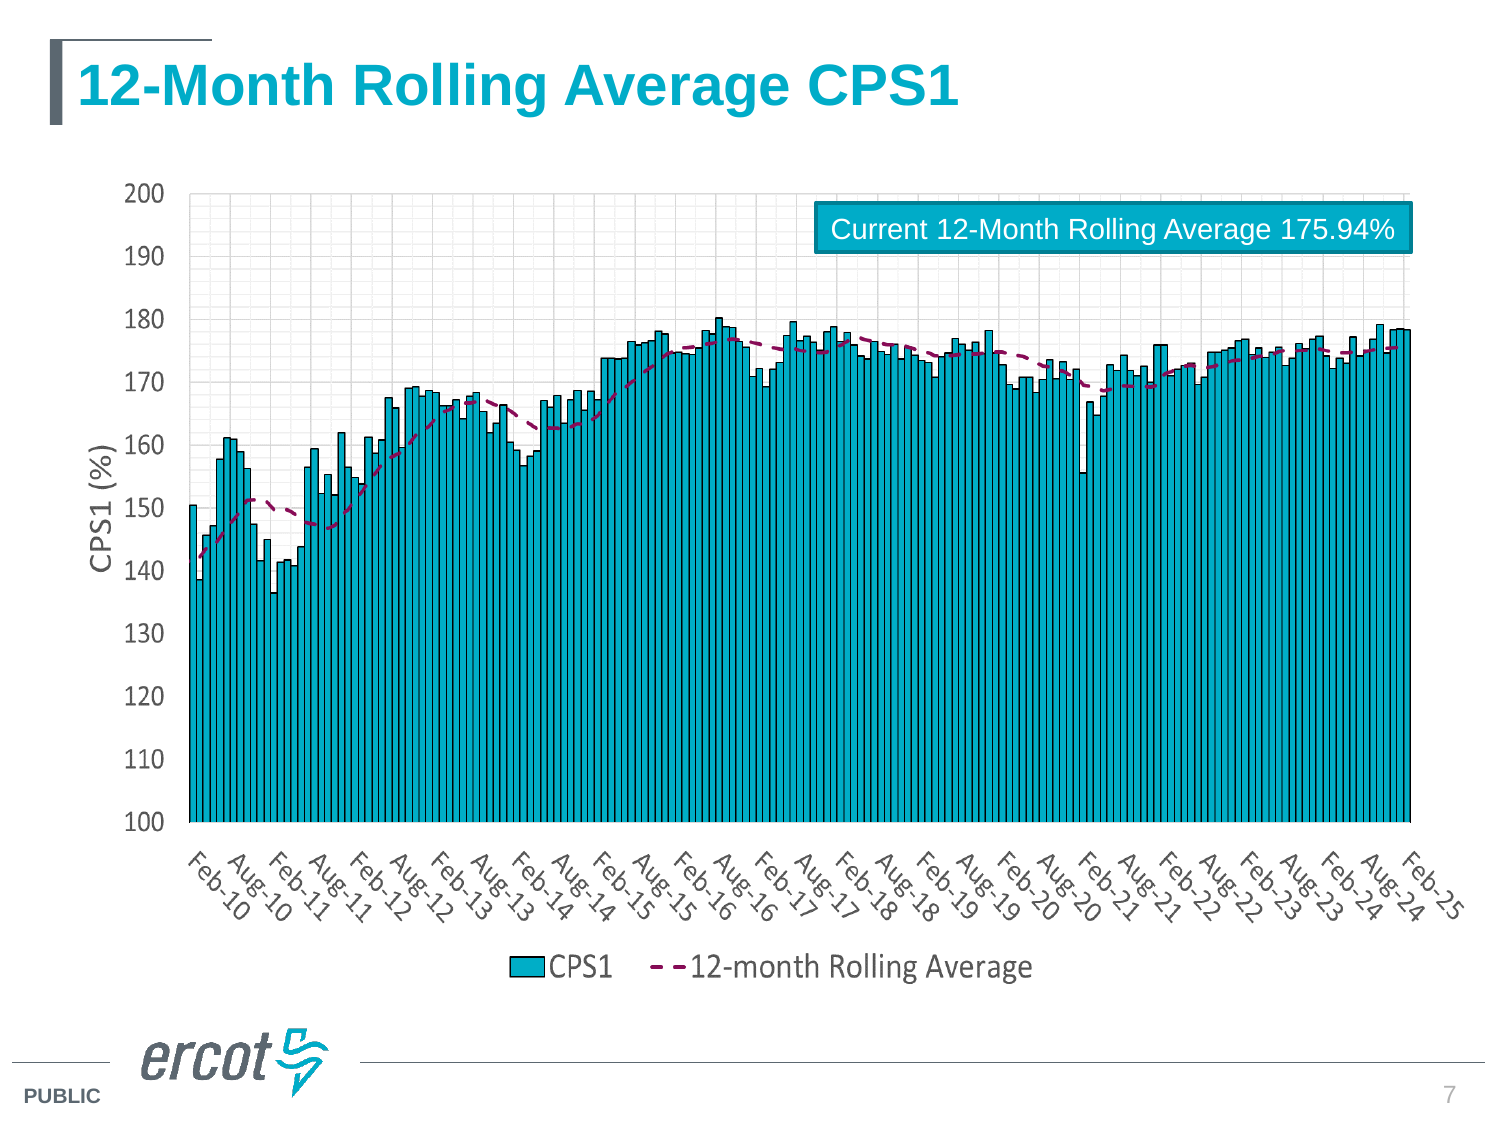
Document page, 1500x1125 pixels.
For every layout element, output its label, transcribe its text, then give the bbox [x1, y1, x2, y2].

slide_number 7 [1412, 1076, 1488, 1112]
picture [62, 167, 1476, 1002]
title 12-Month Rolling Average CPS1 [62, 39, 1450, 125]
picture [137, 1024, 332, 1100]
